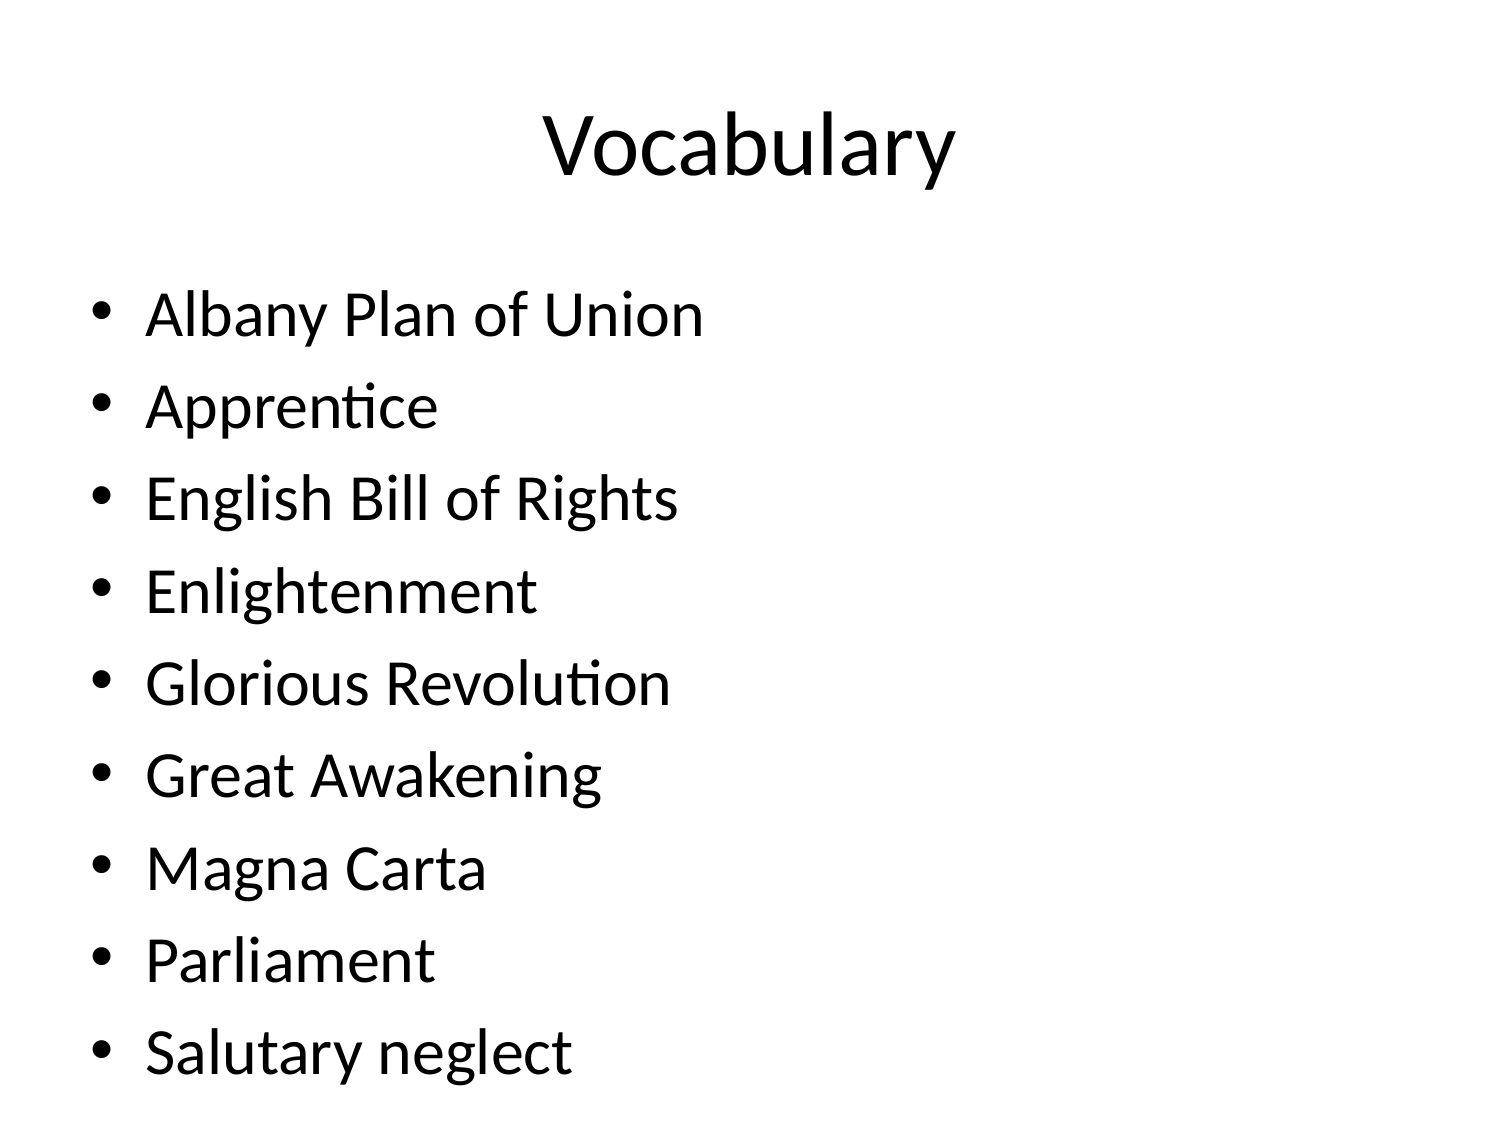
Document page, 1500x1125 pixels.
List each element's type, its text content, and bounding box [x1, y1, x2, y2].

list Albany Plan of Union Apprentice English Bill of Rights Enlightenment Glorious Revolution Great Awakening Magna Carta Parliament Salutary neglect [75, 262, 1425, 1100]
title Vocabulary [75, 45, 1425, 233]
